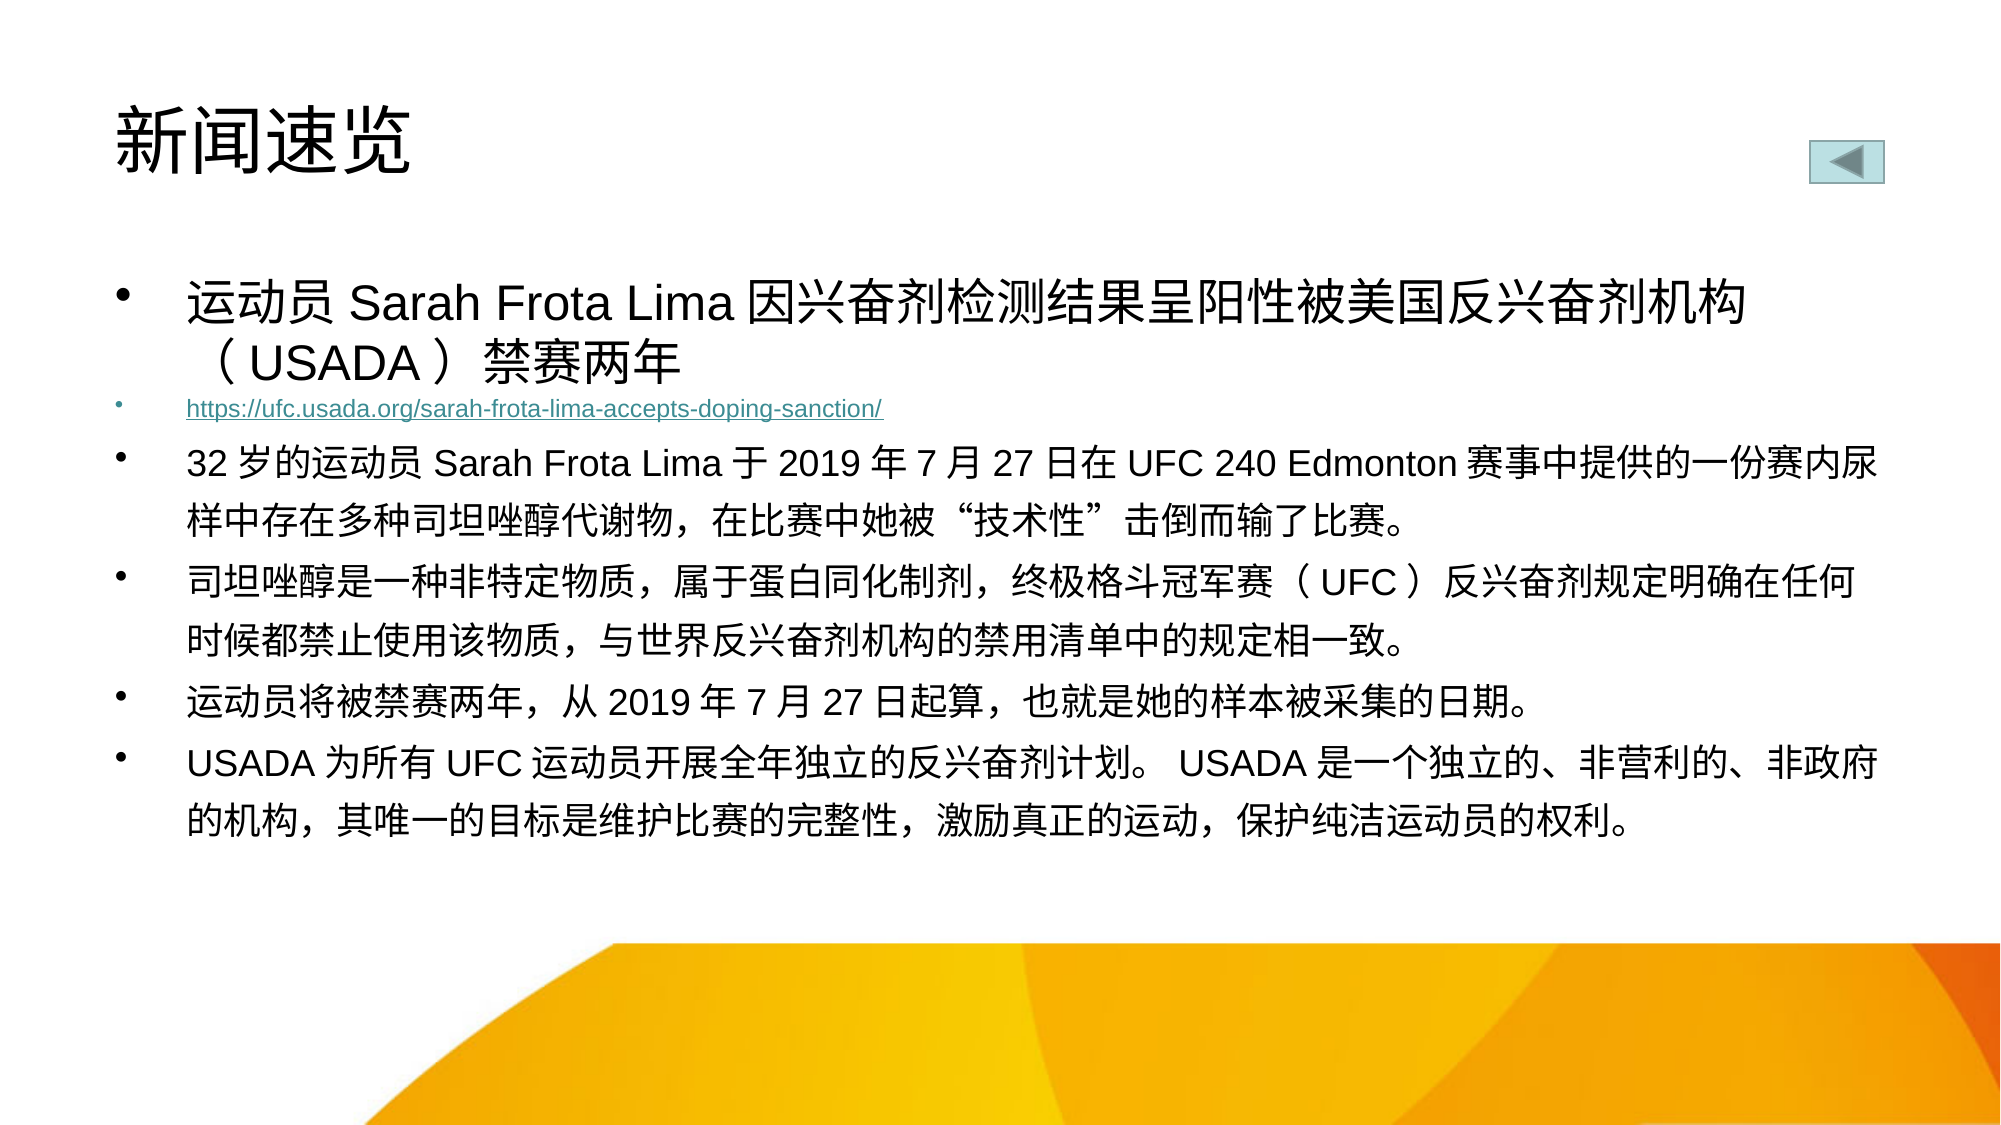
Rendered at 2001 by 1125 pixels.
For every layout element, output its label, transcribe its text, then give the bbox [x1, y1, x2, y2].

title 新闻速览 [99, 44, 1901, 233]
text_box [1809, 140, 1885, 184]
picture [0, 0, 2001, 1125]
list 运动员Sarah Frota Lima因兴奋剂检测结果呈阳性被美国反兴奋剂机构（USADA）禁赛两年 https://ufc.usada.org/sarah-frota-lima-accepts-doping-sanction/ 32岁的运动员Sarah Frota Lima于2019年7月27日在UFC 240 Edmonton赛事中提供的一份赛内尿样中存在多种司坦唑醇代谢物，在比赛中她被“技术性”击倒而输了比赛。 司坦唑醇是一种非特定物质，属于蛋白同化制剂，终极格斗冠军赛（UFC）反兴奋剂规定明确在任何时候都禁止使用该物质，与世界反兴奋剂机构的禁用清单中的规定相一致。 运动员将被禁赛两年，从2019年7月27日起算，也就是她的样本被采集的日期。 USADA为所有UFC运动员开展全年独立的反兴奋剂计划。USADA是一个独立的、非营利的、非政府的机构，其唯一的目标是维护比赛的完整性，激励真正的运动，保护纯洁运动员的权利。 [99, 262, 1901, 1006]
